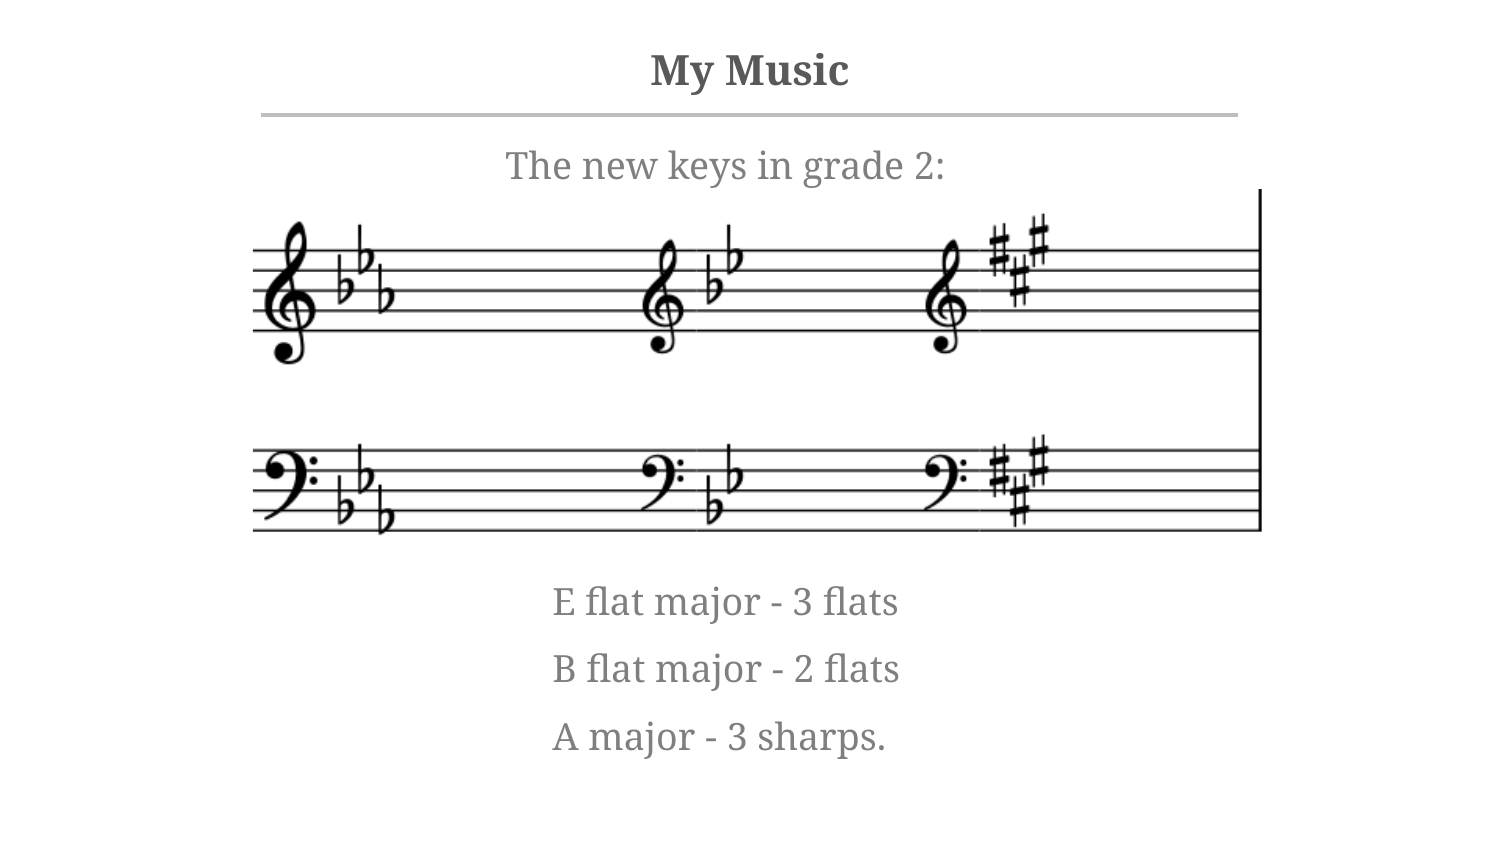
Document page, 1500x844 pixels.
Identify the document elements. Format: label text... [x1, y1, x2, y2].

text_box E flat major - 3 flats B flat major - 2 flats A major - 3 sharps. [537, 588, 963, 757]
text_box The new keys in grade 2: [494, 113, 988, 178]
picture [252, 189, 1262, 580]
